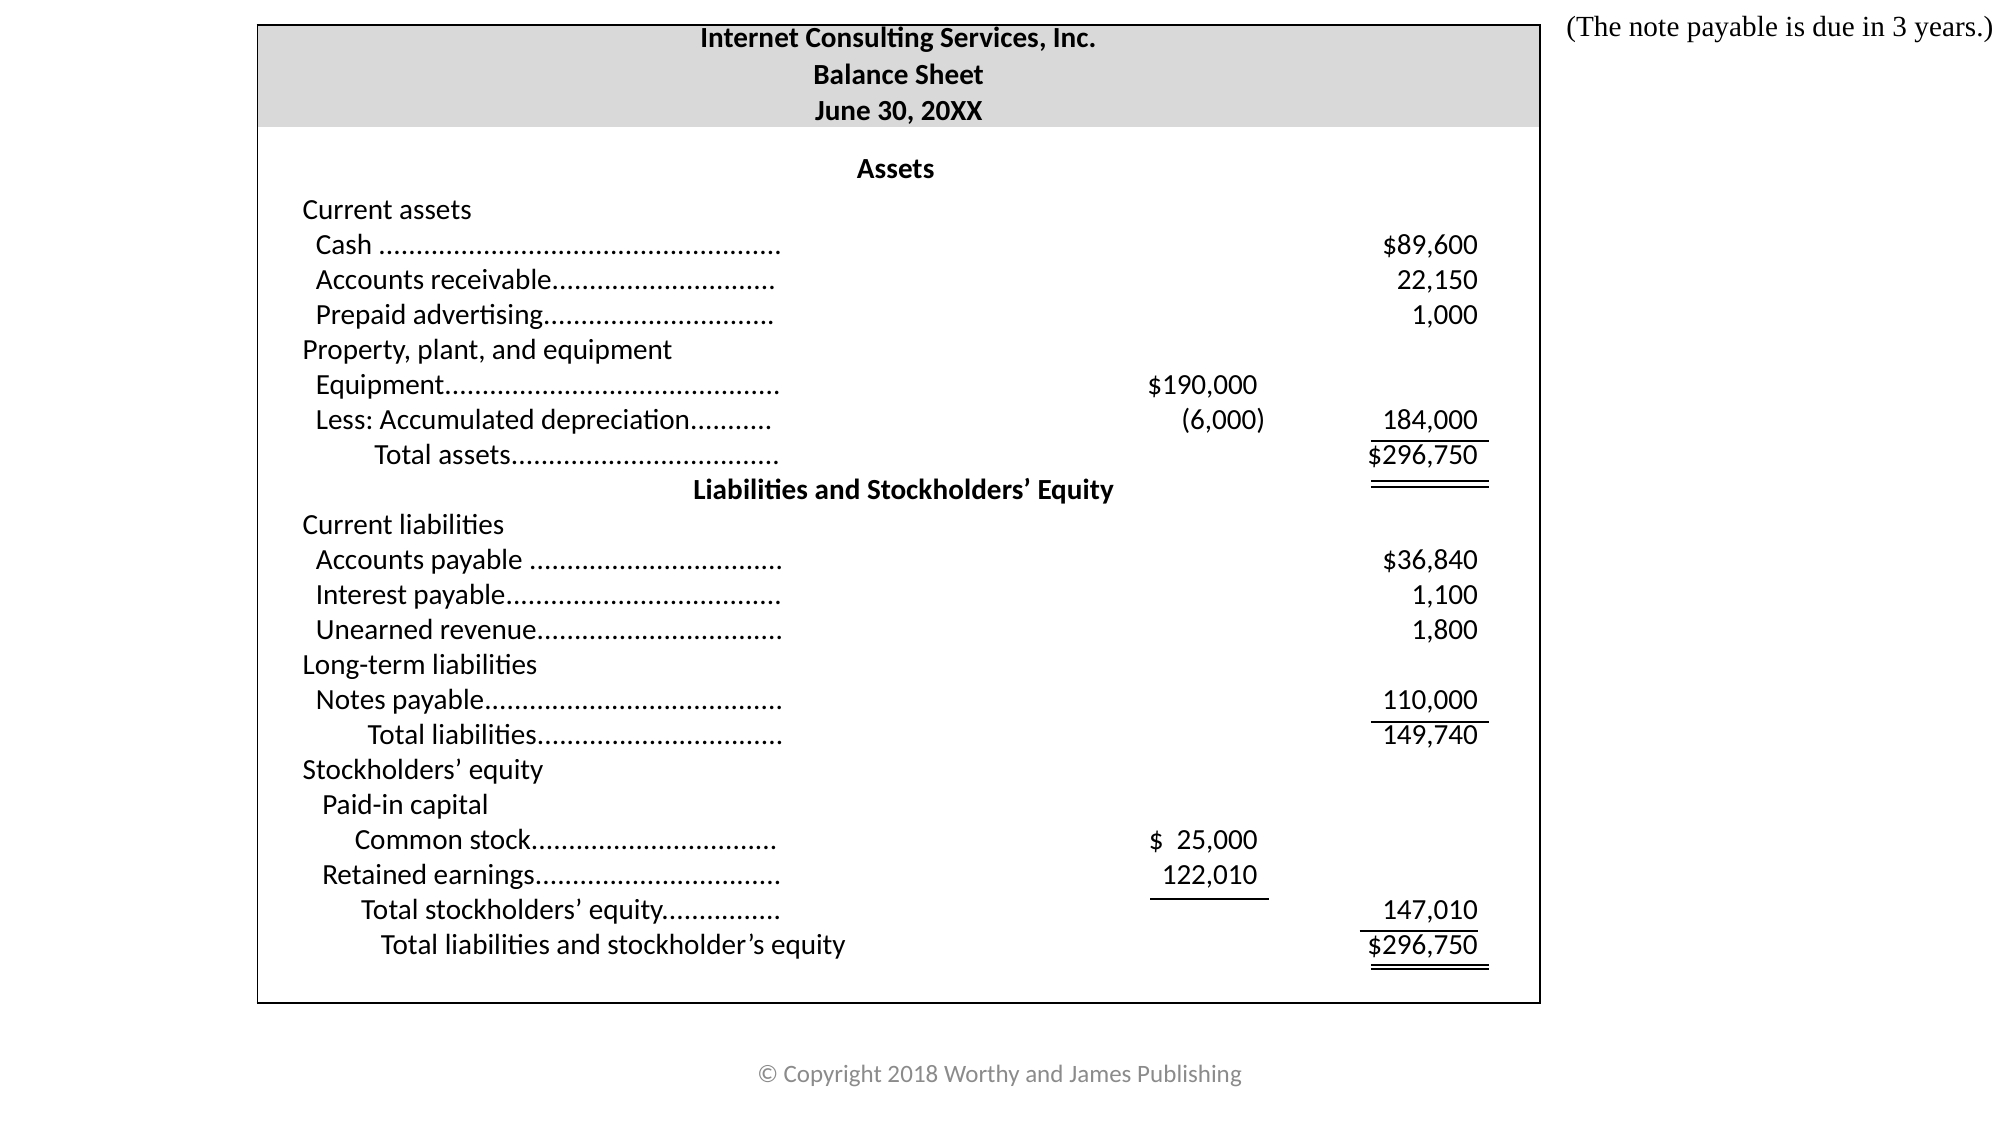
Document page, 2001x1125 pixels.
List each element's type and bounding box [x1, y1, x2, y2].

table_cell [258, 127, 1539, 1002]
text_box [1551, 0, 2000, 50]
footer [662, 1042, 1338, 1103]
table_header [258, 26, 1539, 127]
